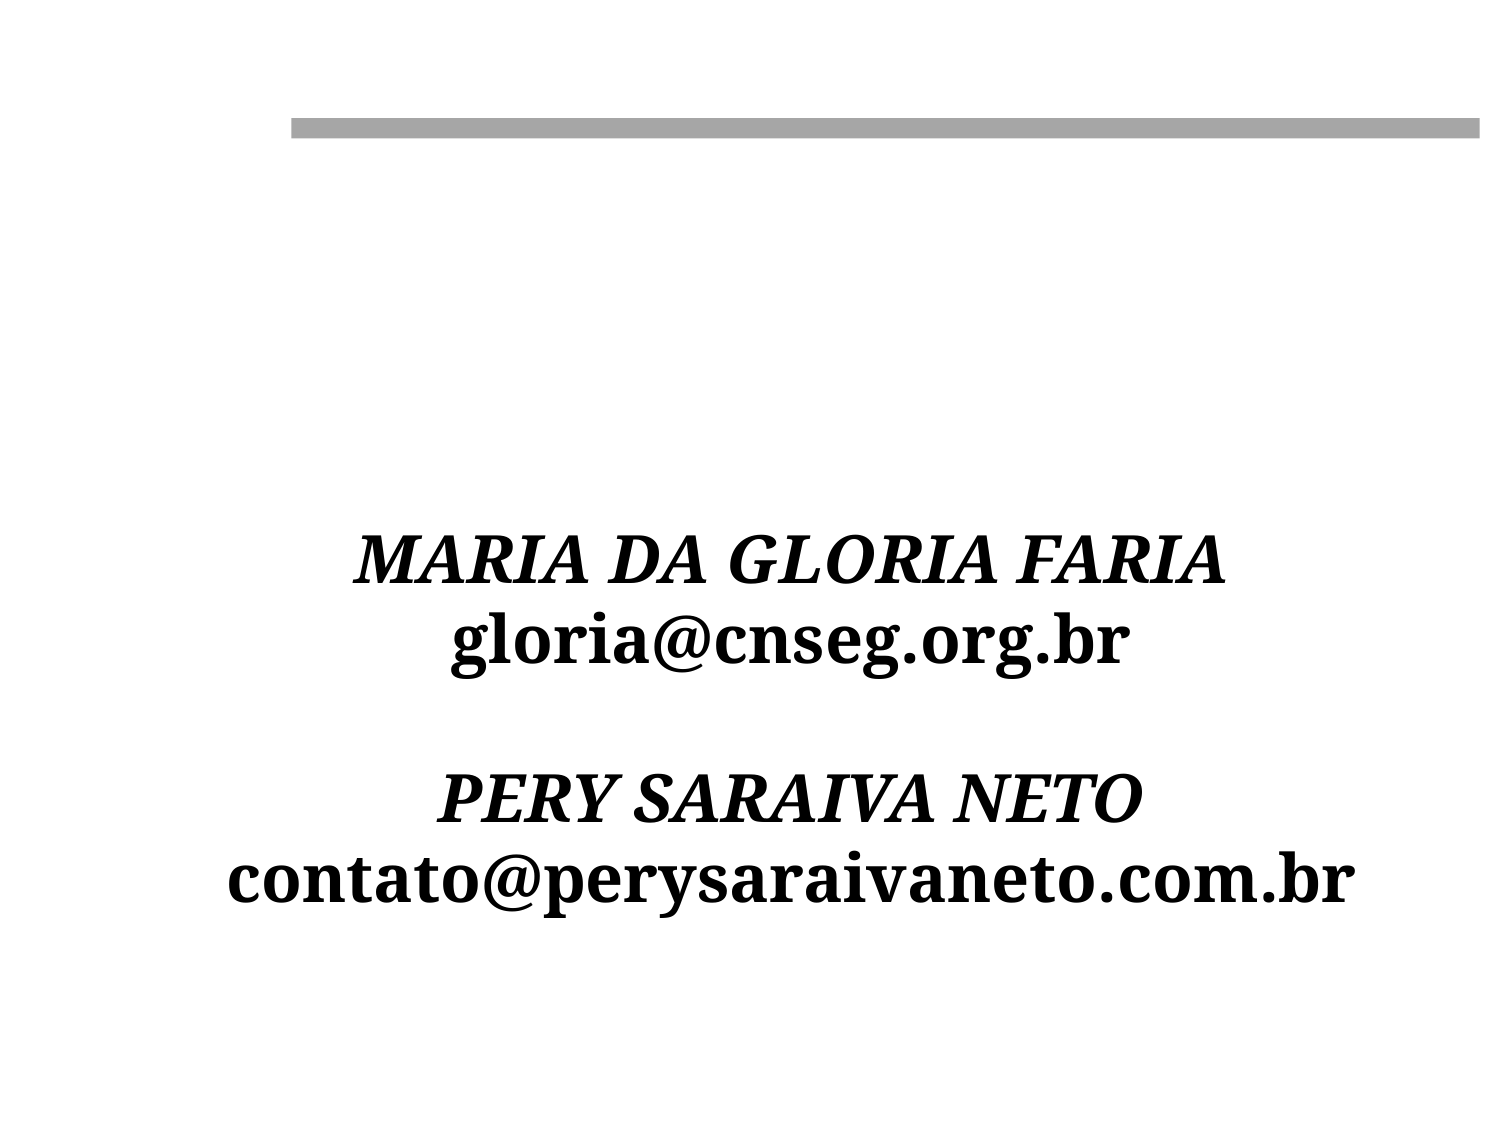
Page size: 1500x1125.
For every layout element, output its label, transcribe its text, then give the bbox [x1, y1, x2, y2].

text_box [290, 117, 1481, 139]
text_box MARIA DA GLORIA FARIA gloria@cnseg.org.br PERY SARAIVA NETO contato@perysaraivaneto.com.br [83, 509, 1500, 924]
